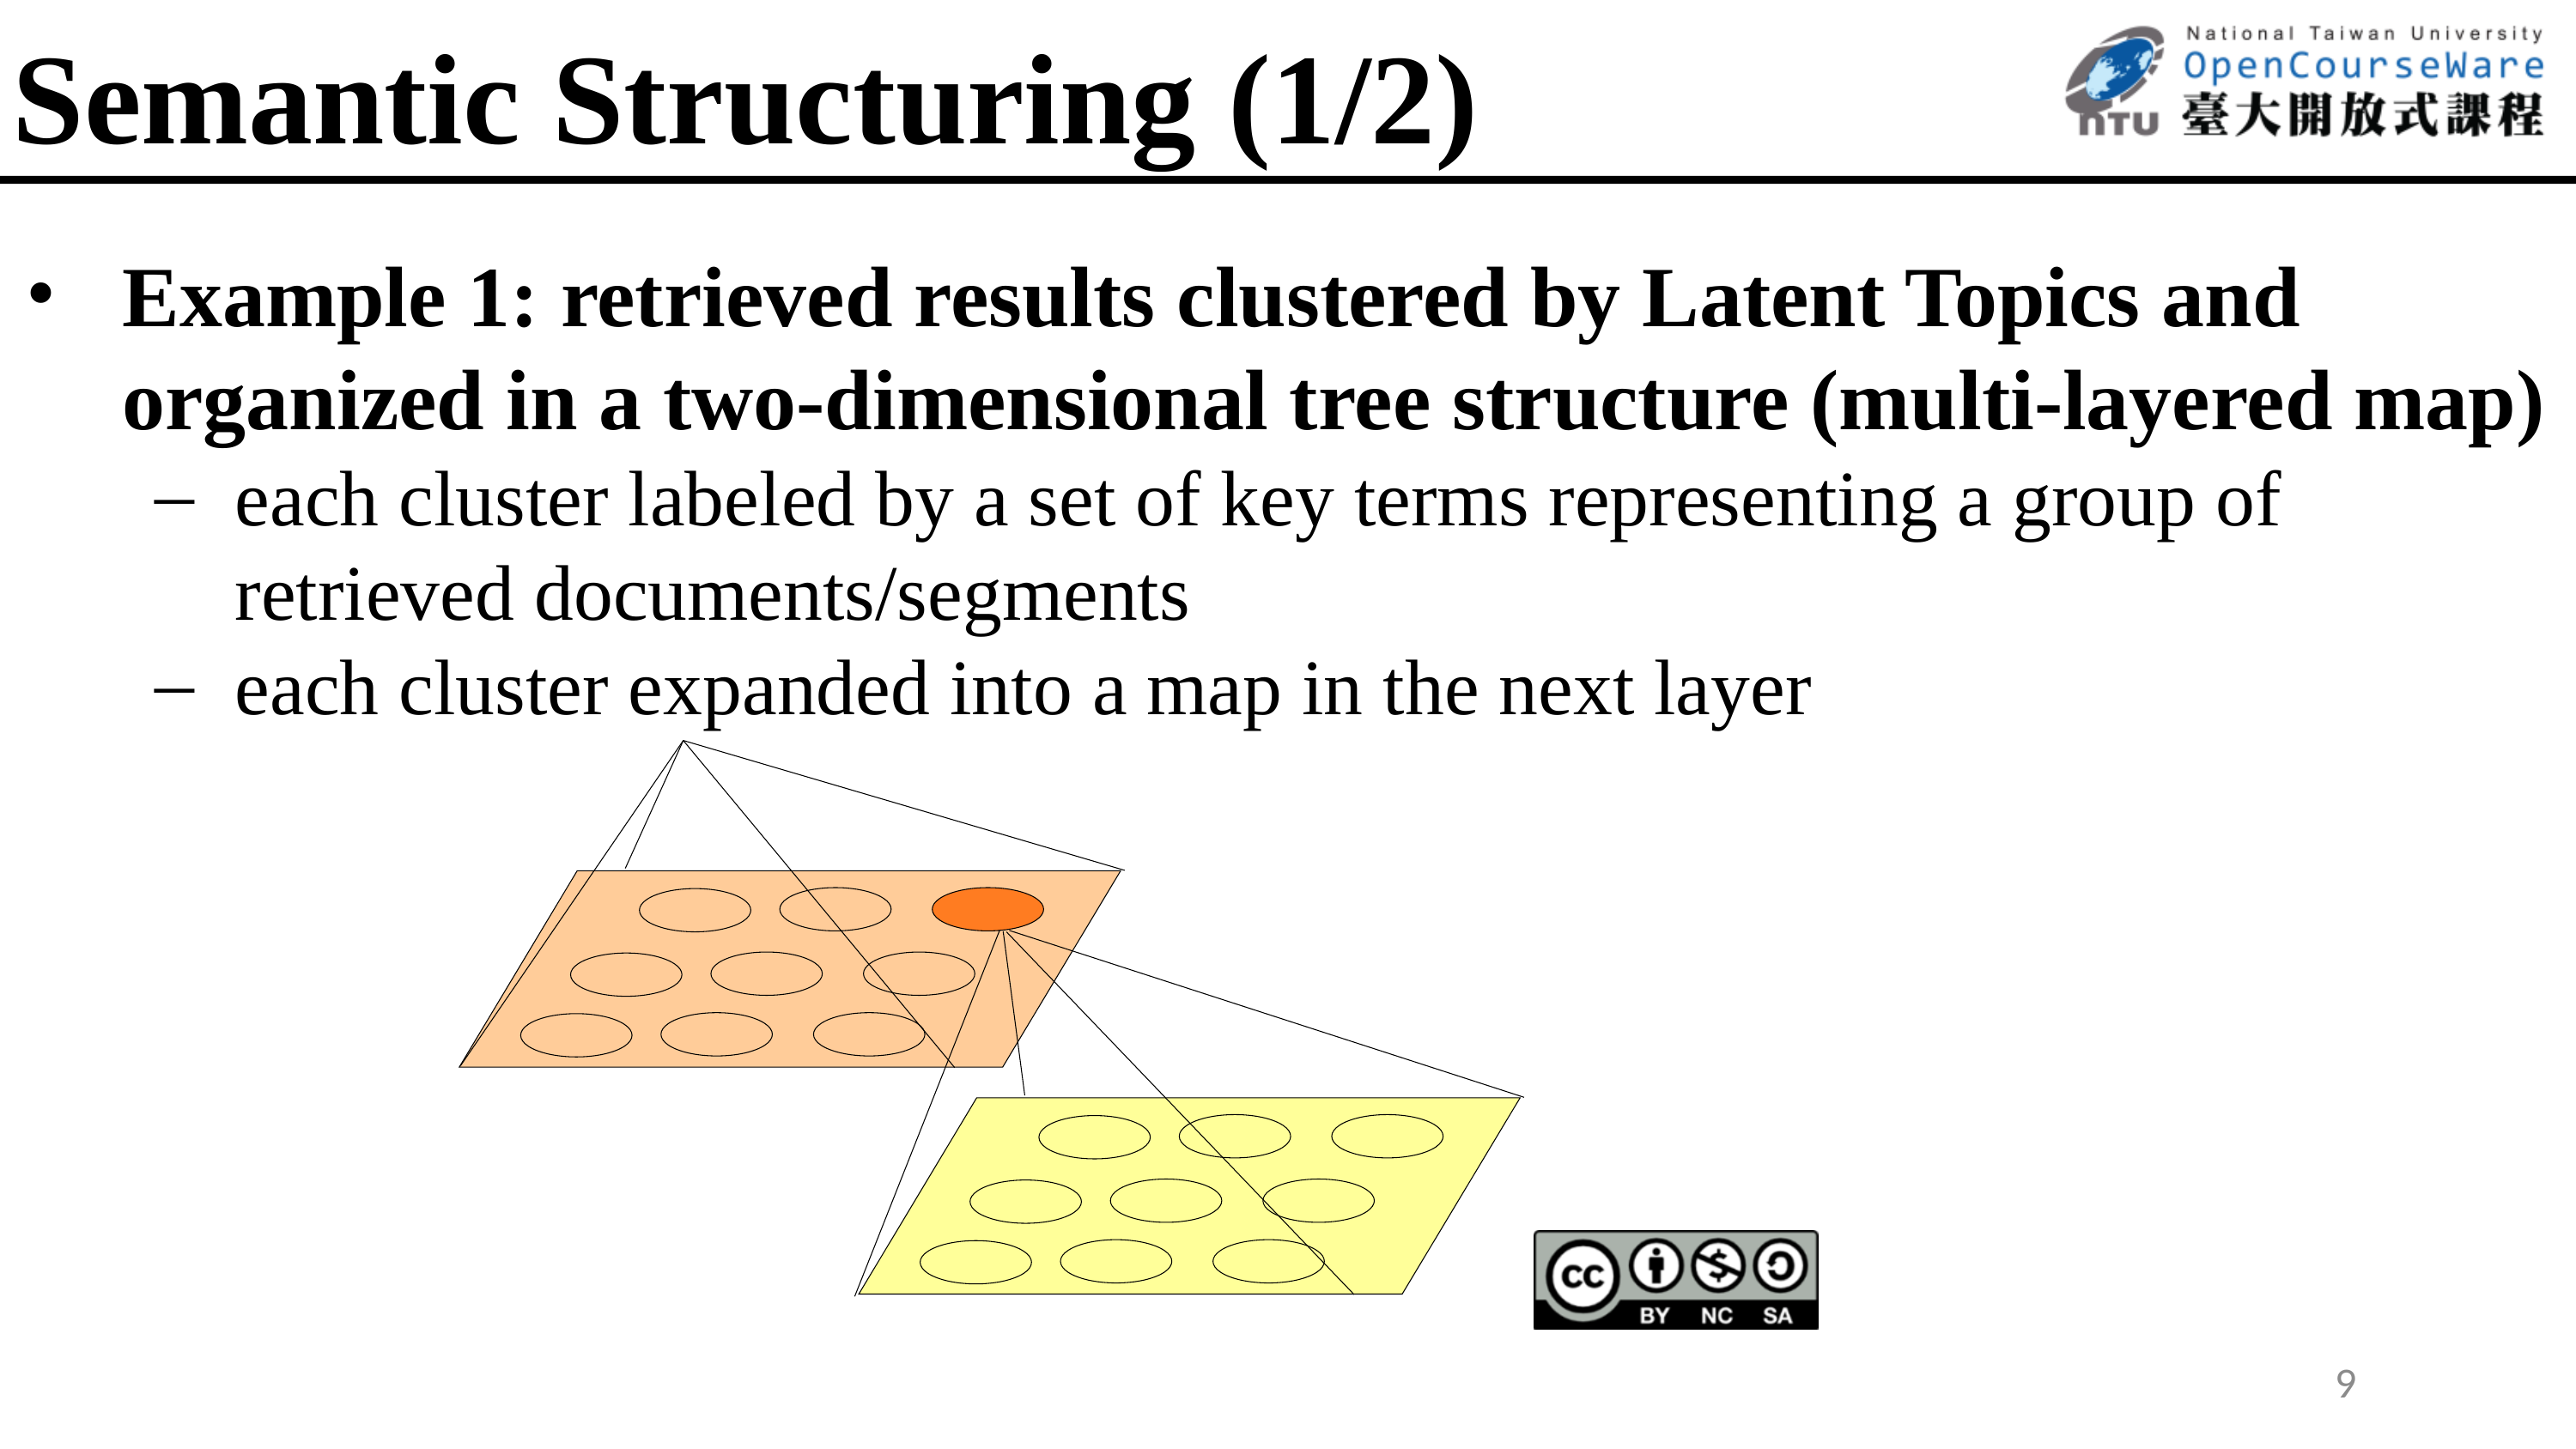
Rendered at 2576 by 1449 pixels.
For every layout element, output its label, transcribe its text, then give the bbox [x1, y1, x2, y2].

picture [1534, 1230, 1819, 1331]
text_box Semantic Structuring (1/2) [0, 15, 2573, 169]
list Example 1: retrieved results clustered by Latent Topics and organized in a two-dimensional tree structure (multi-layered map) each cluster labeled by a set of key terms representing a group of retrieved documents/segments each cluster expanded into a map in the next layer [0, 227, 2573, 1082]
picture [2037, 6, 2576, 157]
text_box 9 [2322, 1348, 2439, 1426]
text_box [459, 740, 1525, 1297]
